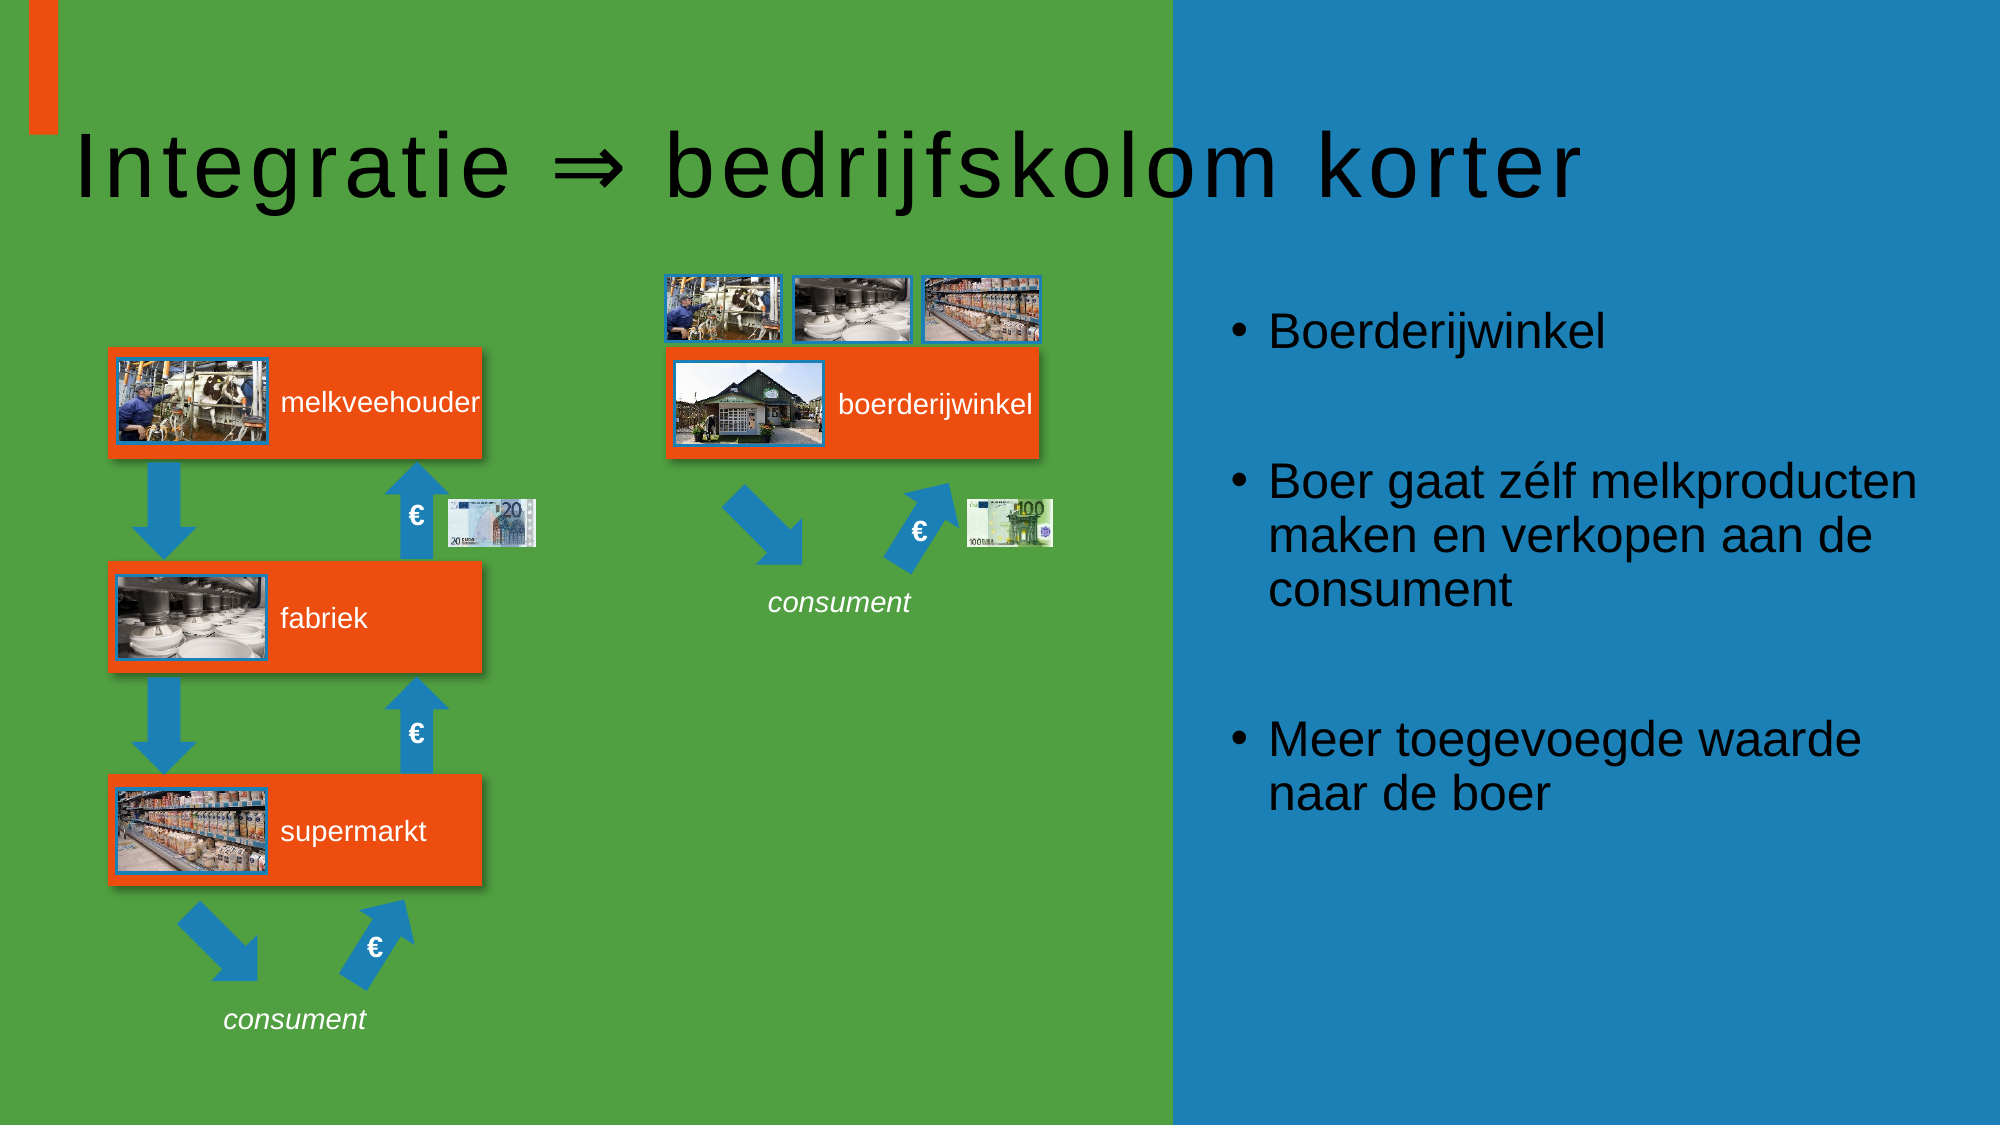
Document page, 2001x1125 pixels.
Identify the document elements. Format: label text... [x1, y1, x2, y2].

text_box fabriek [268, 592, 384, 642]
text_box [720, 482, 804, 566]
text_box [664, 275, 783, 343]
list Boerderijwinkel Boer gaat zélf melkproducten maken en verkopen aan de consument Meer toegevoegde waarde naar de boer [1215, 298, 1950, 1012]
text_box [128, 676, 200, 777]
text_box [108, 774, 482, 886]
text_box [793, 275, 912, 343]
picture [967, 499, 1053, 547]
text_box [890, 475, 956, 573]
text_box supermarkt [268, 805, 442, 855]
text_box [108, 561, 482, 673]
text_box melkveehouder [269, 375, 496, 426]
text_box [383, 461, 450, 559]
picture [448, 499, 536, 547]
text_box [116, 575, 267, 660]
title Integratie ⇒ bedrijfskolom korter [58, 58, 1950, 277]
text_box consument [208, 992, 382, 1043]
text_box [128, 461, 200, 562]
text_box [922, 275, 1042, 343]
text_box [108, 347, 482, 459]
text_box [175, 899, 259, 983]
text_box consument [753, 576, 927, 626]
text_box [116, 358, 269, 445]
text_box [383, 676, 450, 774]
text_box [666, 348, 1049, 459]
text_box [116, 787, 268, 873]
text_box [345, 892, 412, 990]
